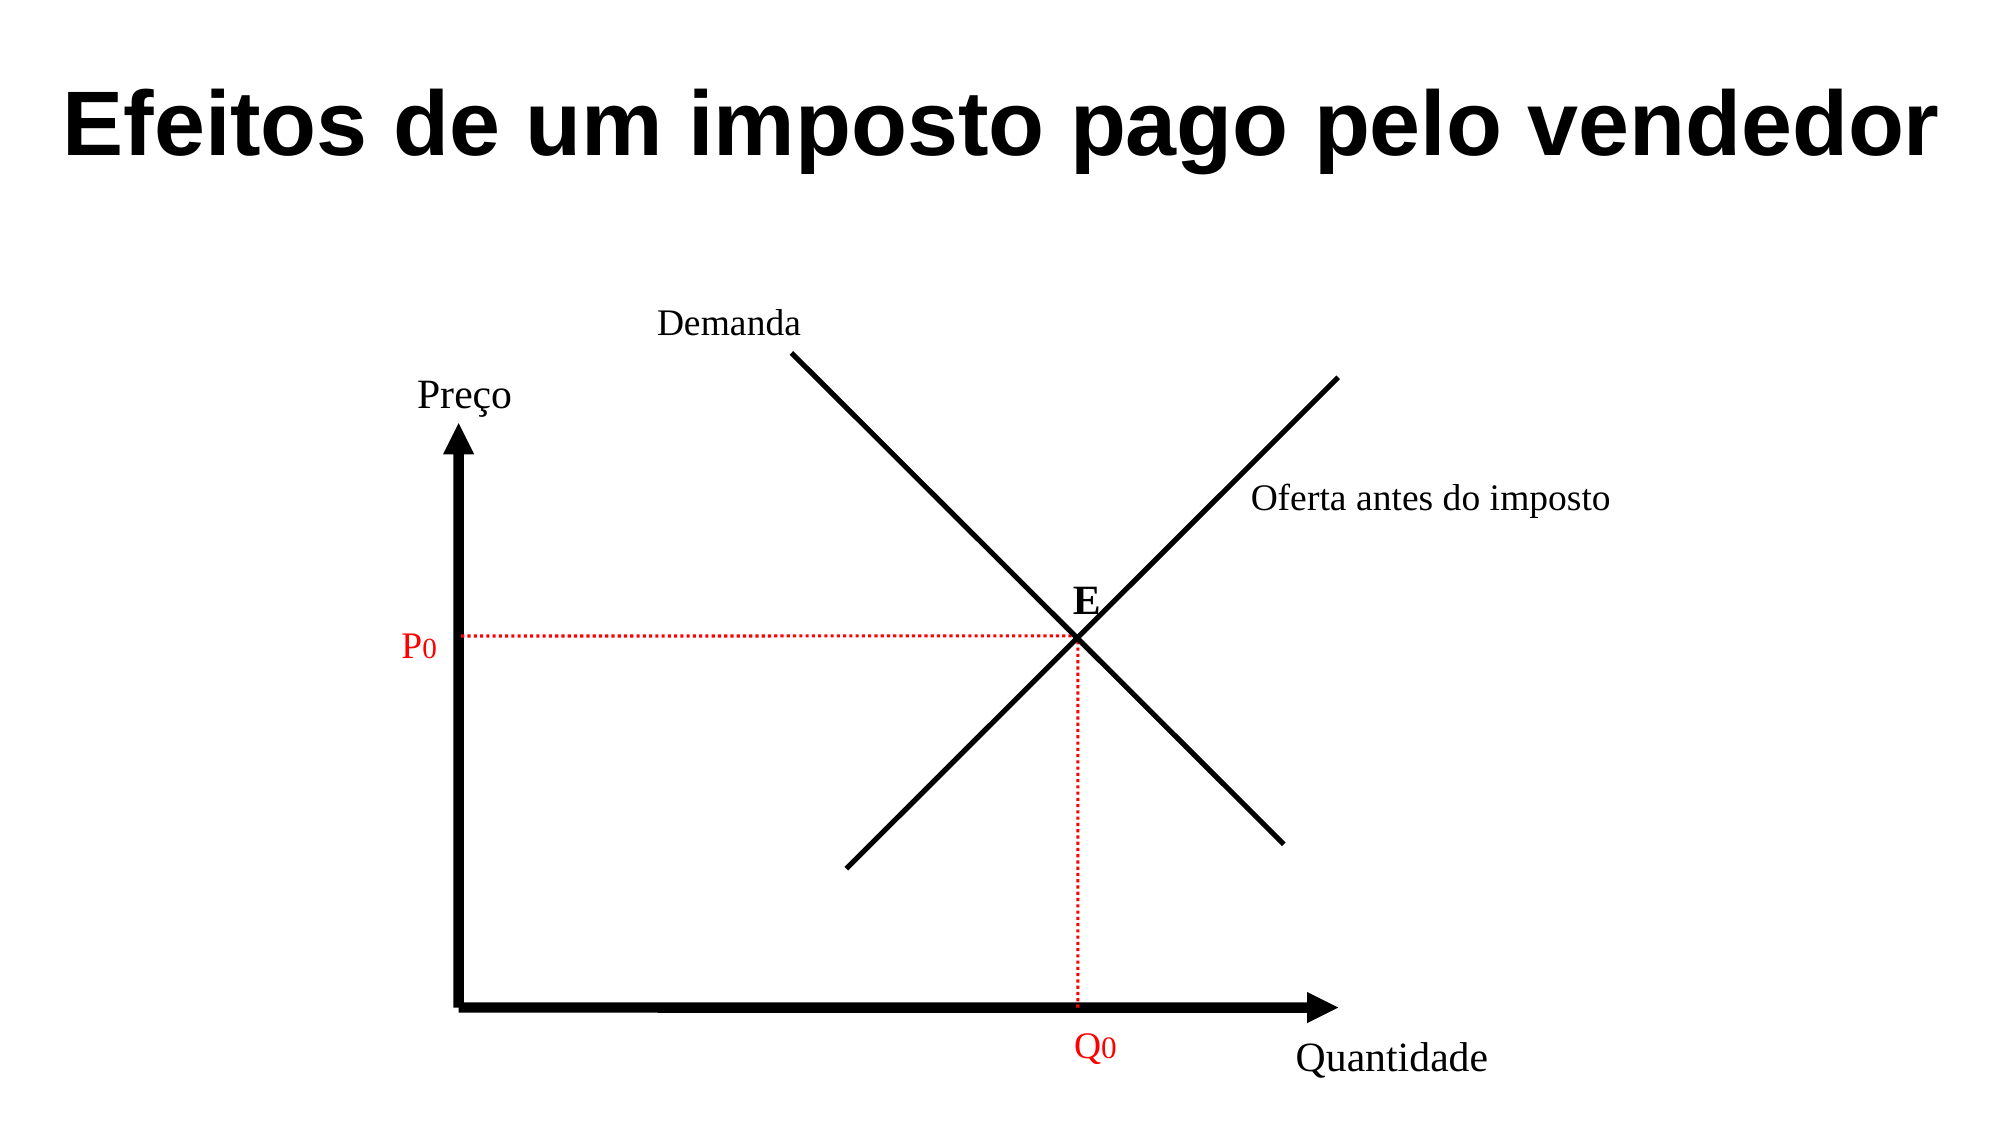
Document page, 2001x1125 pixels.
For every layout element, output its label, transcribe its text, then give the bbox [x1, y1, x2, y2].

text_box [386, 289, 1626, 1087]
title Efeitos de um imposto pago pelo vendedor [40, 18, 1966, 234]
